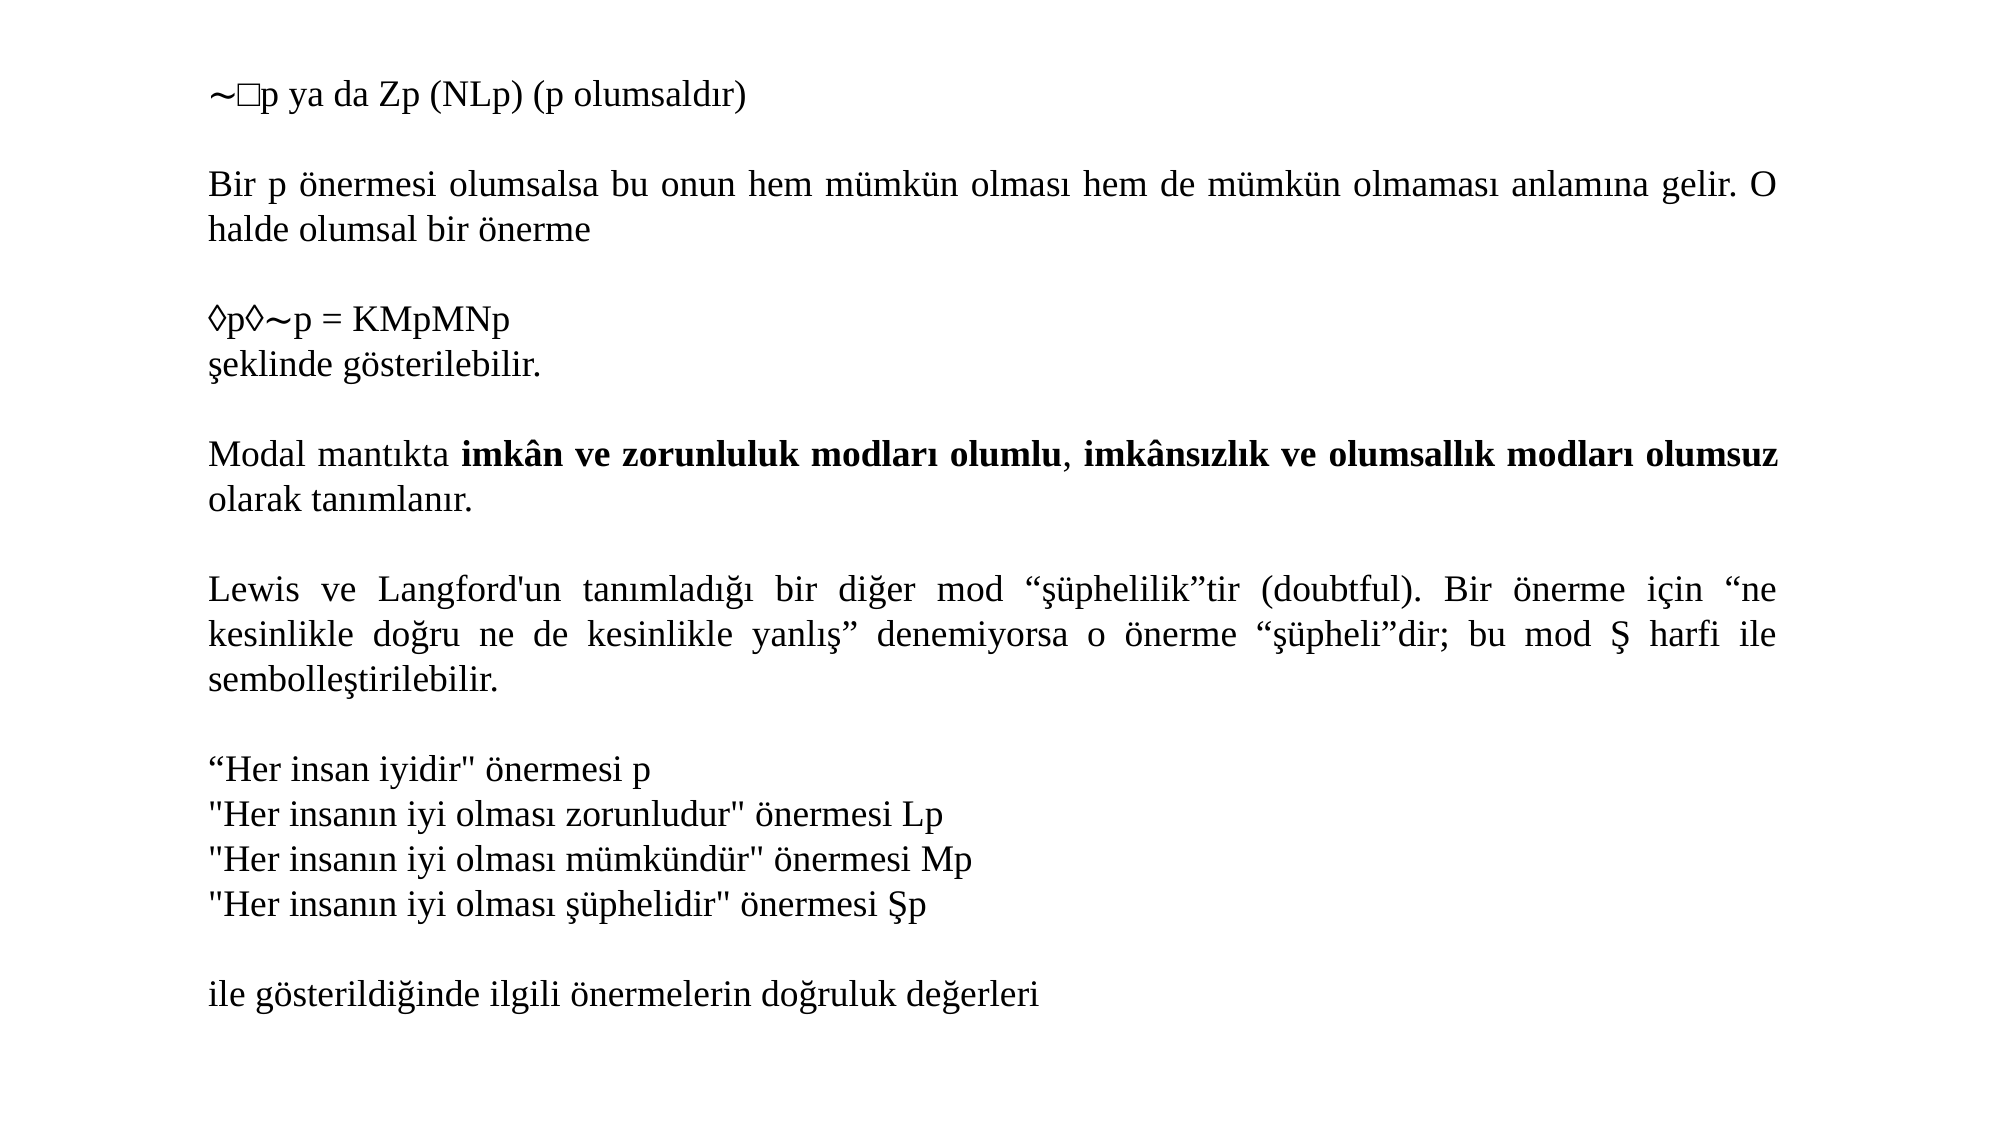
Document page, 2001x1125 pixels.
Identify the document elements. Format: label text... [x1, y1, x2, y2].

text_box ∼□p ya da Zp (NLp) (p olumsaldır) Bir p önermesi olumsalsa bu onun hem mümkün olması hem de mümkün olmaması anlamına gelir. O halde olumsal bir önerme ◊p◊∼p = KMpMNp şeklinde gösterilebilir. Modal mantıkta imkân ve zorunluluk modları olumlu, imkânsızlık ve olumsallık modları olumsuz olarak tanımlanır. Lewis ve Langford'un tanımladığı bir diğer mod “şüphelilik”tir (doubtful). Bir önerme için “ne kesinlikle doğru ne de kesinlikle yanlış” denemiyorsa o önerme “şüpheli”dir; bu mod Ş harfi ile sembolleştirilebilir. “Her insan iyidir" önermesi p "Her insanın iyi olması zorunludur" önermesi Lp "Her insanın iyi olması mümkündür" önermesi Mp "Her insanın iyi olması şüphelidir" önermesi Şp ile gösterildiğinde ilgili önermelerin doğruluk değerleri [193, 61, 1794, 1112]
